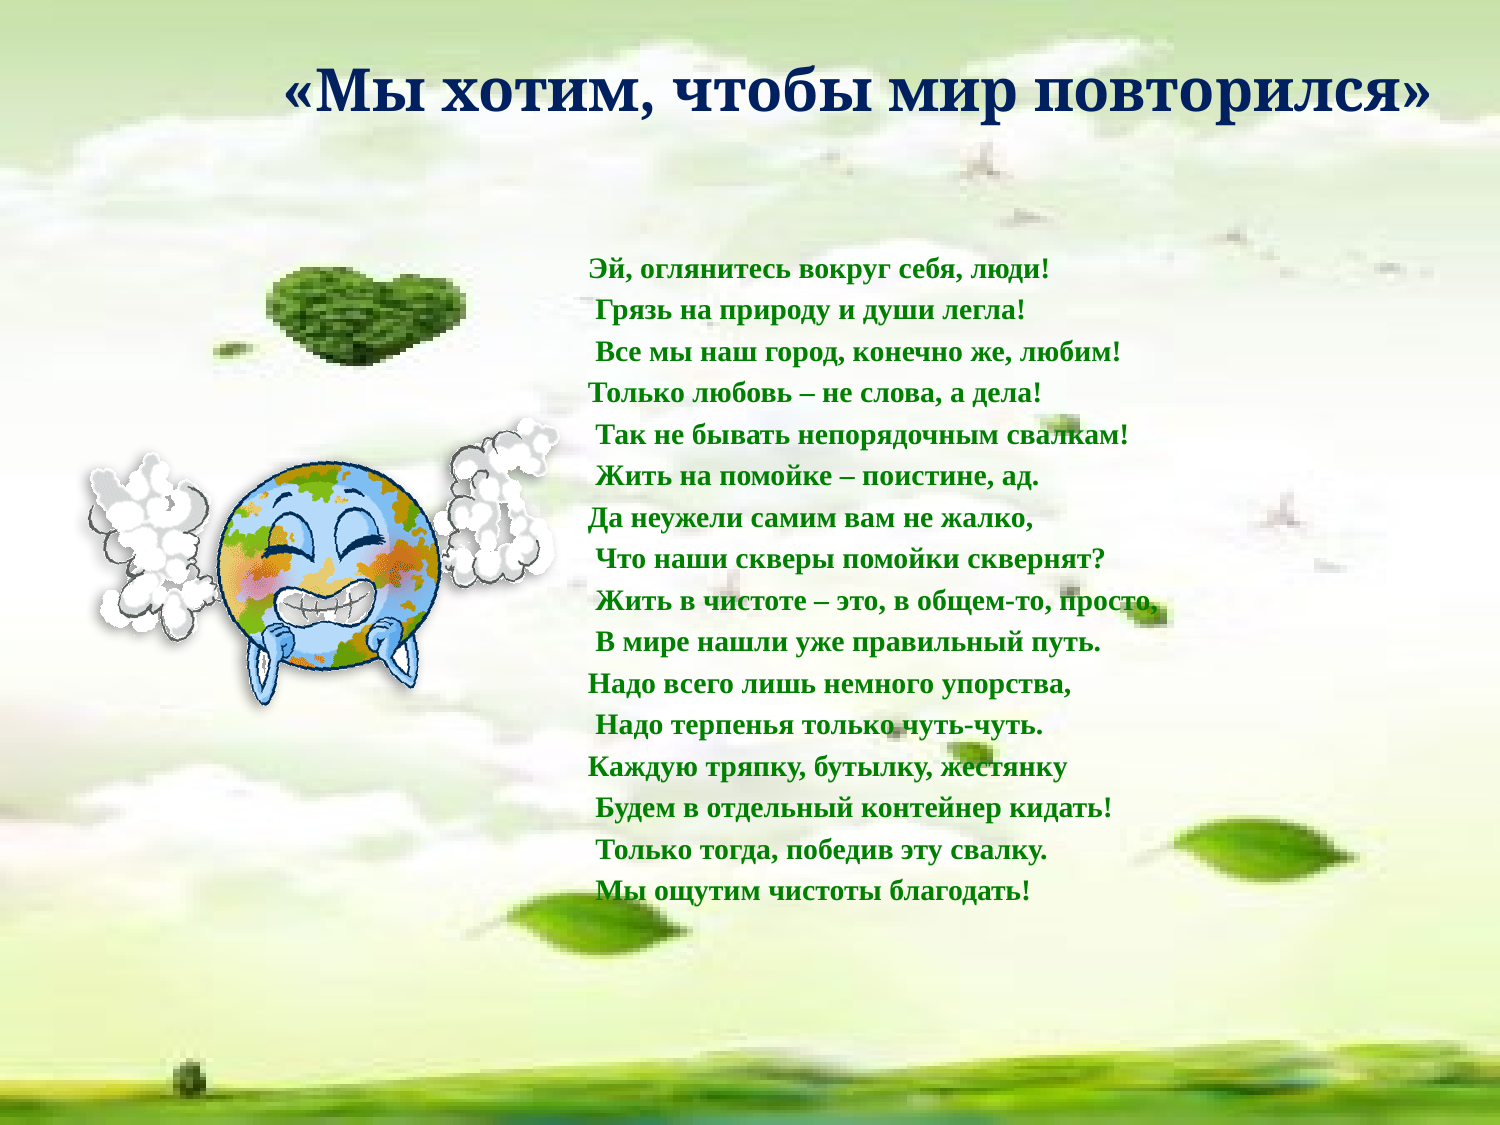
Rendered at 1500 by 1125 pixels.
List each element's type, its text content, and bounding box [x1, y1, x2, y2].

list Эй, оглянитесь вокруг себя, люди! Грязь на природу и души легла! Все мы наш город, конечно же, любим! Только любовь – не слова, а дела! Так не бывать непорядочным свалкам! Жить на помойке – поистине, ад. Да неужели самим вам не жалко, Что наши скверы помойки сквернят? Жить в чистоте – это, в общем-то, просто, В мире нашли уже правильный путь. Надо всего лишь немного упорства, Надо терпенья только чуть-чуть. Каждую тряпку, бутылку, жестянку Будем в отдельный контейнер кидать! Только тогда, победив эту свалку. Мы ощутим чистоты благодать! [572, 196, 1388, 982]
picture [0, 0, 1500, 1125]
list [88, 392, 584, 722]
title «Мы хотим, чтобы мир повторился» [75, 45, 1465, 233]
